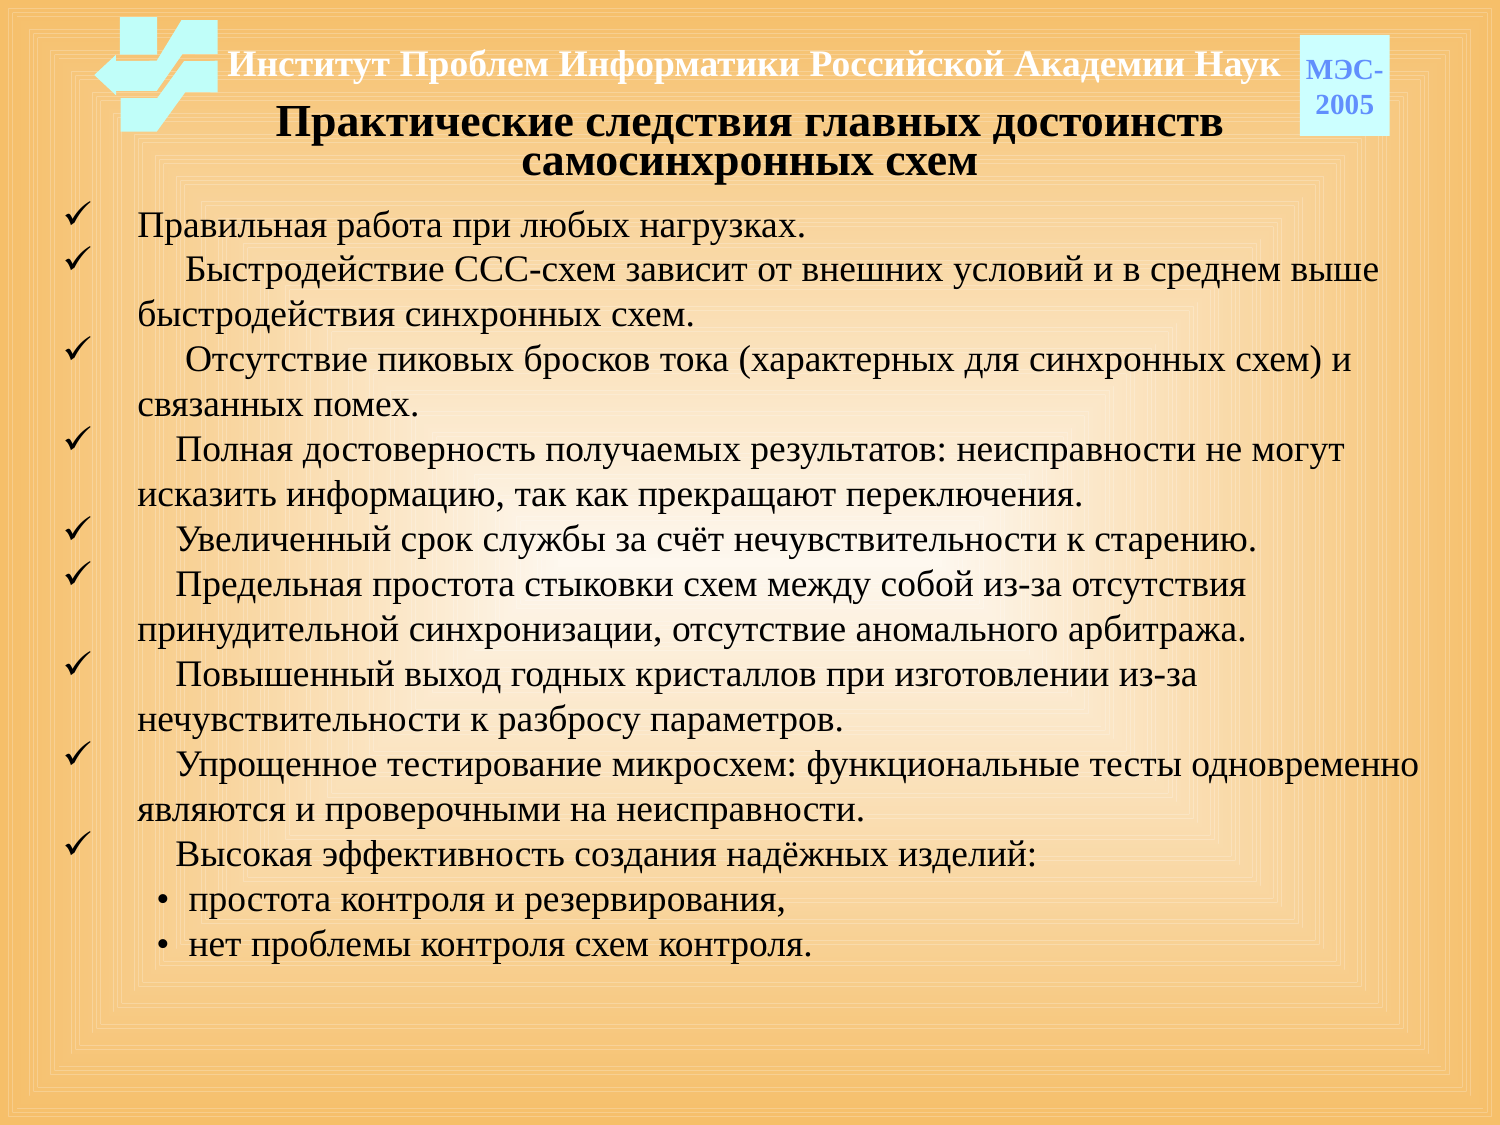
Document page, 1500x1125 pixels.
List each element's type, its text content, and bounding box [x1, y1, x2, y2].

title Практические следствия главных достоинств самосинхронных схем [99, 113, 1401, 176]
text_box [93, 16, 1390, 137]
text_box Правильная работа при любых нагрузках. Быстродействие ССС-схем зависит от внешних условий и в среднем выше быстродействия синхронных схем. Отсутствие пиковых бросков тока (характерных для синхронных схем) и связанных помех. Полная достоверность получаемых результатов: неисправности не могут исказить информацию, так как прекращают переключения. Увеличенный срок службы за счёт нечувствительности к старению. Предельная простота стыковки схем между собой из-за отсутствия принудительной синхронизации, отсутствие аномального арбитража. Повышенный выход годных кристаллов при изготовлении из-за нечувствительности к разбросу параметров. Упрощенное тестирование микросхем: функциональные тесты одновременно являются и проверочными на неисправности. Высокая эффективность создания надёжных изделий: • простота контроля и резервирования, • нет проблемы контроля схем контроля. [62, 212, 1435, 1100]
